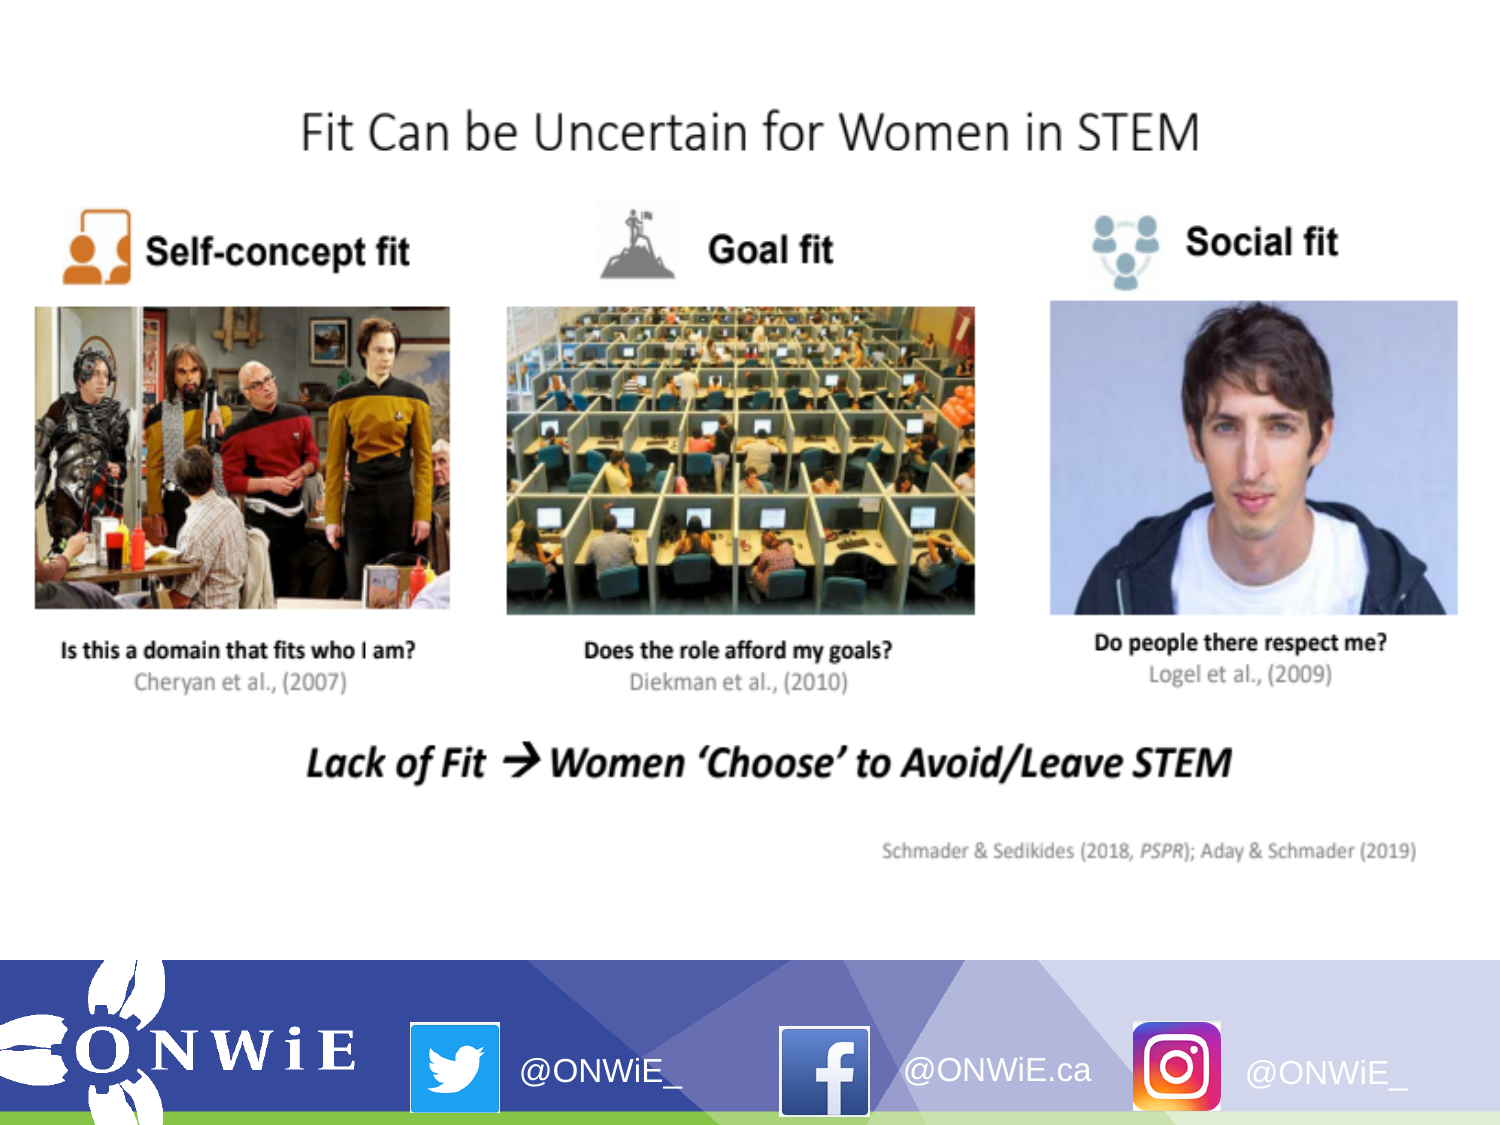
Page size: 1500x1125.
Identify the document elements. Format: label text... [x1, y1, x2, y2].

text_box @ONWiE_ [1221, 1043, 1495, 1099]
picture [0, 960, 1500, 1125]
text_box @ONWiE.ca [870, 1041, 1116, 1096]
picture [28, 64, 1471, 900]
text_box @ONWiE_ [500, 1041, 770, 1097]
